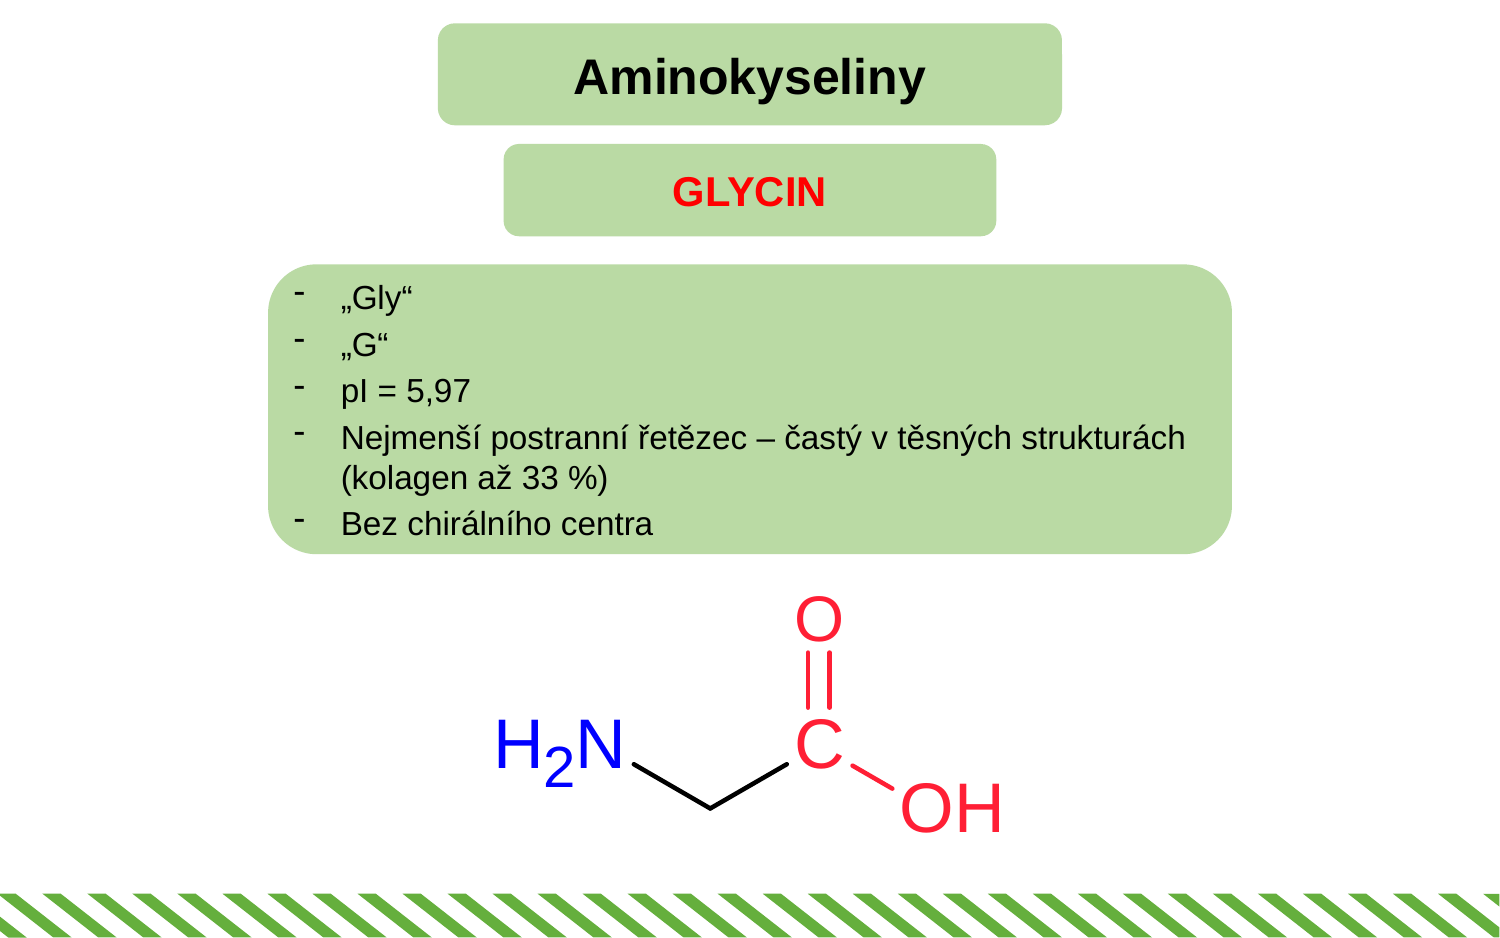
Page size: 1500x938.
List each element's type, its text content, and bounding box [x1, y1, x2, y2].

text_box Aminokyseliny [436, 22, 1064, 127]
text_box „Gly“ „G“ pI = 5,97 Nejmenší postranní řetězec – častý v těsných strukturách (kolagen až 33 %) Bez chirálního centra [267, 263, 1233, 556]
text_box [493, 583, 1007, 850]
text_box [0, 893, 1500, 938]
text_box GLYCIN [502, 142, 998, 238]
